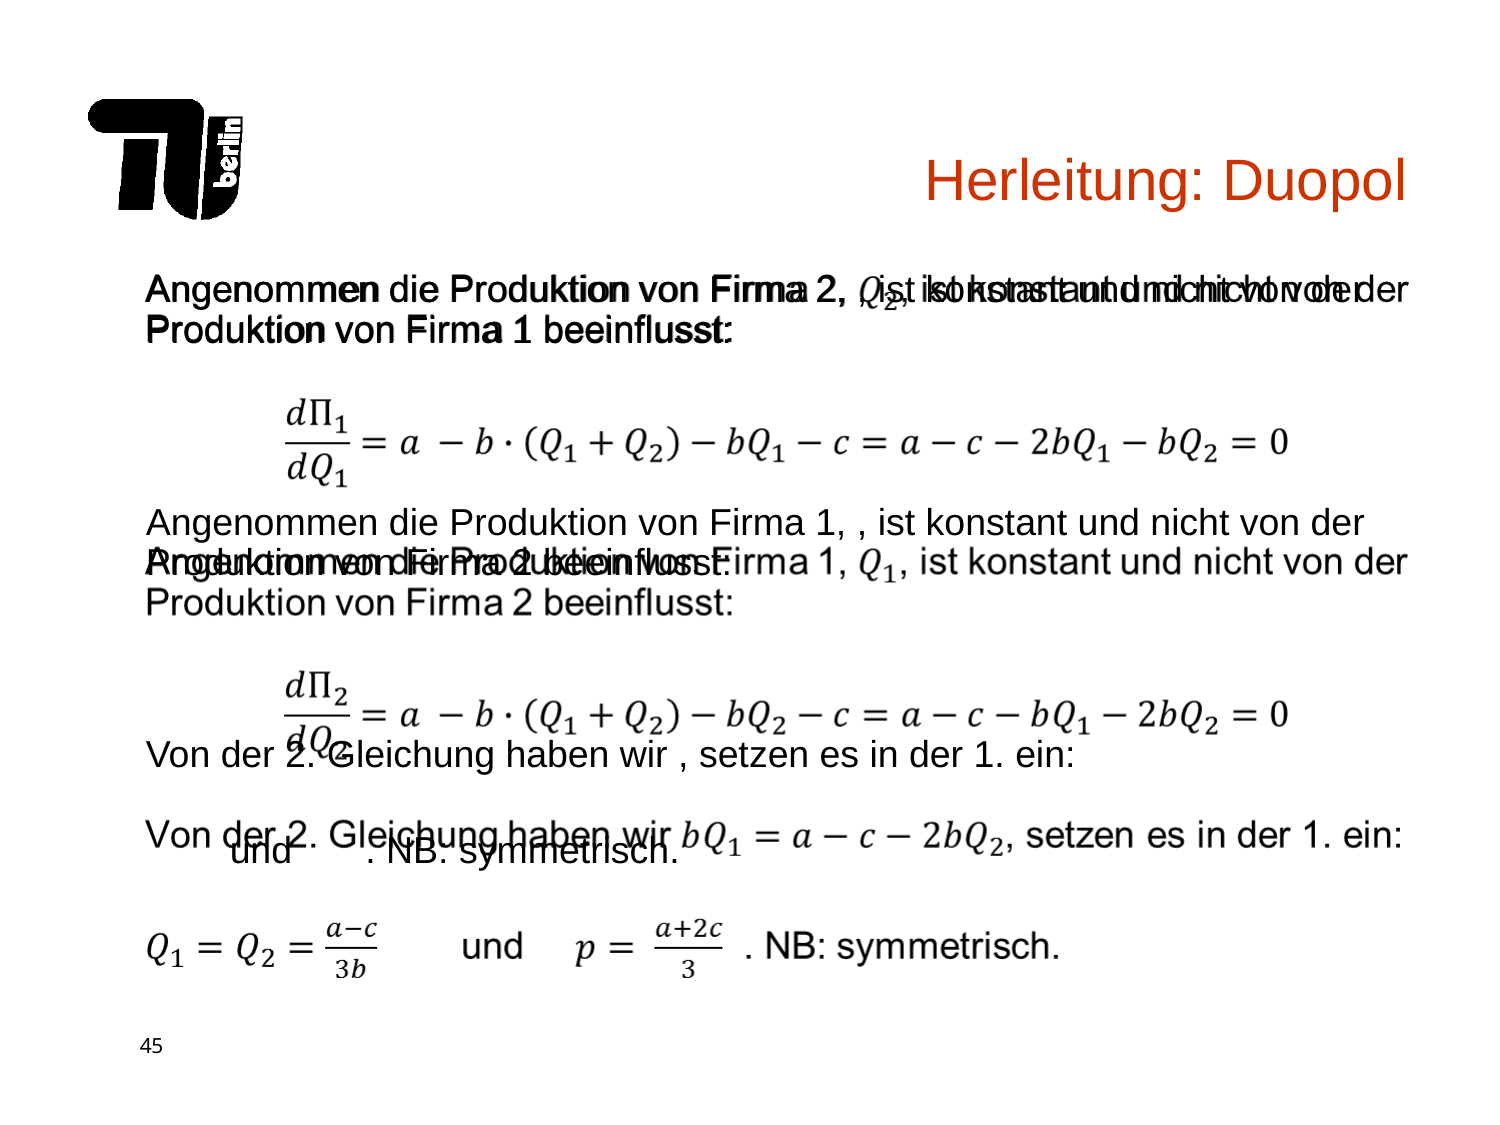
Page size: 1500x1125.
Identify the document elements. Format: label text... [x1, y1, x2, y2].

text_box Herleitung: Duopol [312, 62, 1423, 220]
text_box [130, 262, 1445, 1044]
picture [88, 99, 243, 220]
